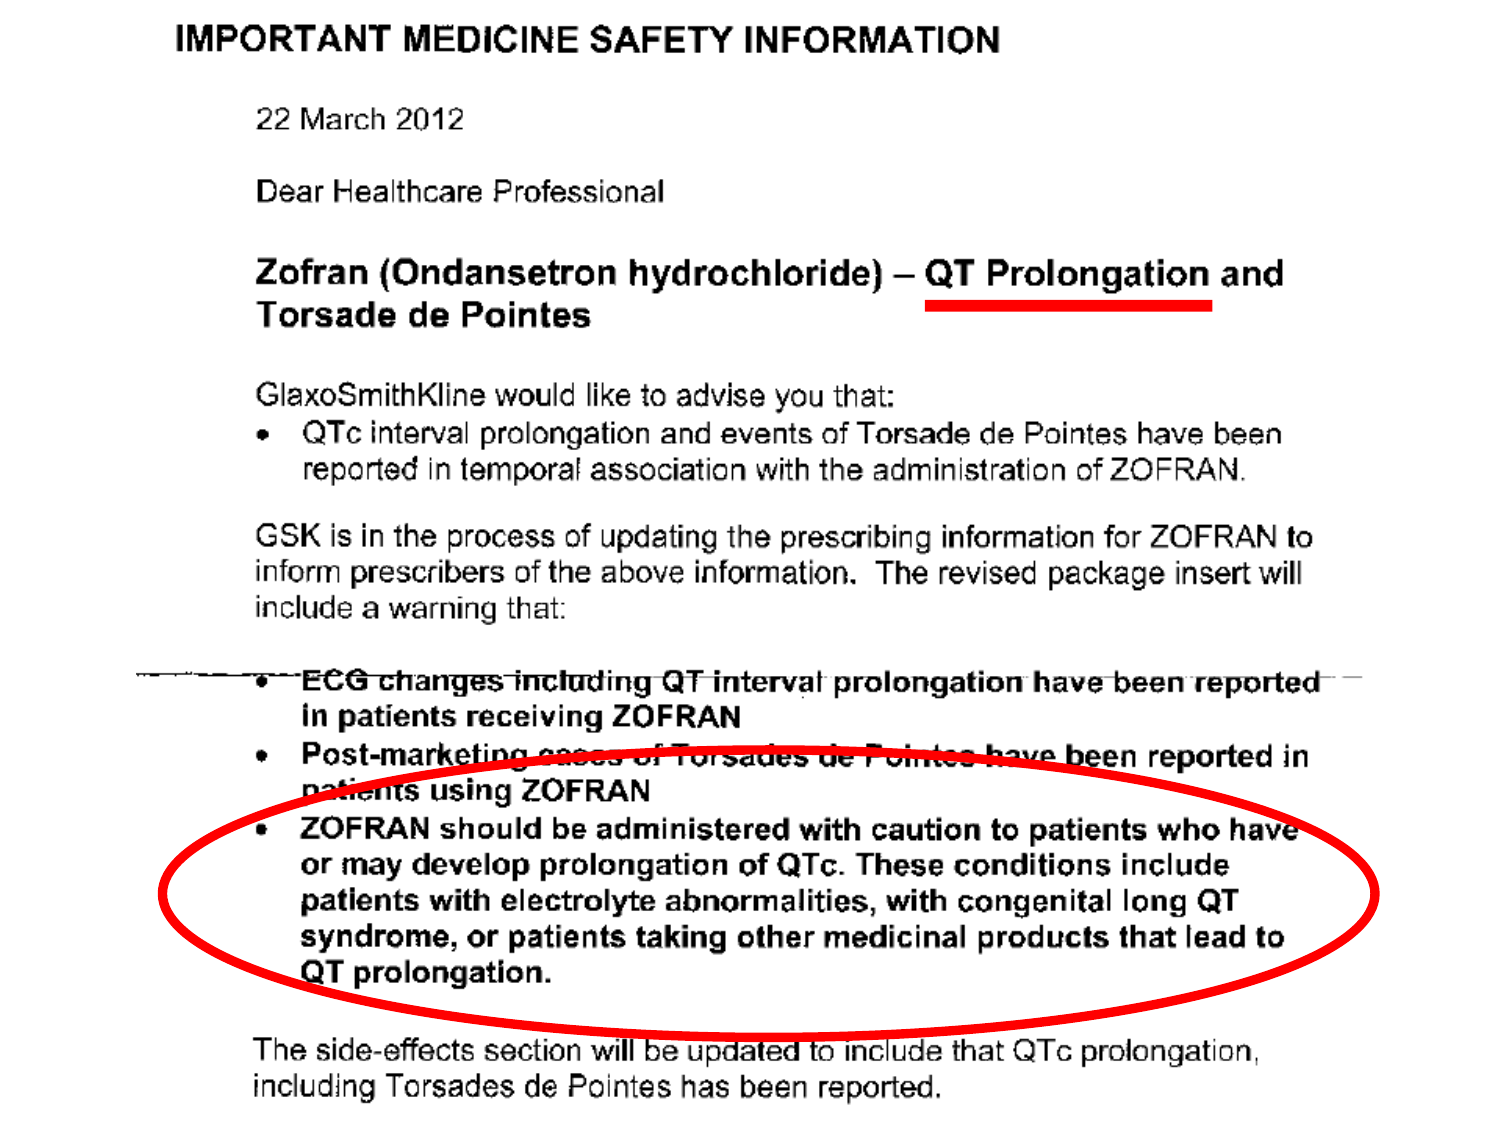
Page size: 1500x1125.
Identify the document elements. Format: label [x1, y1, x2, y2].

text_box [1368, 868, 1378, 920]
picture [136, 2, 1364, 1123]
